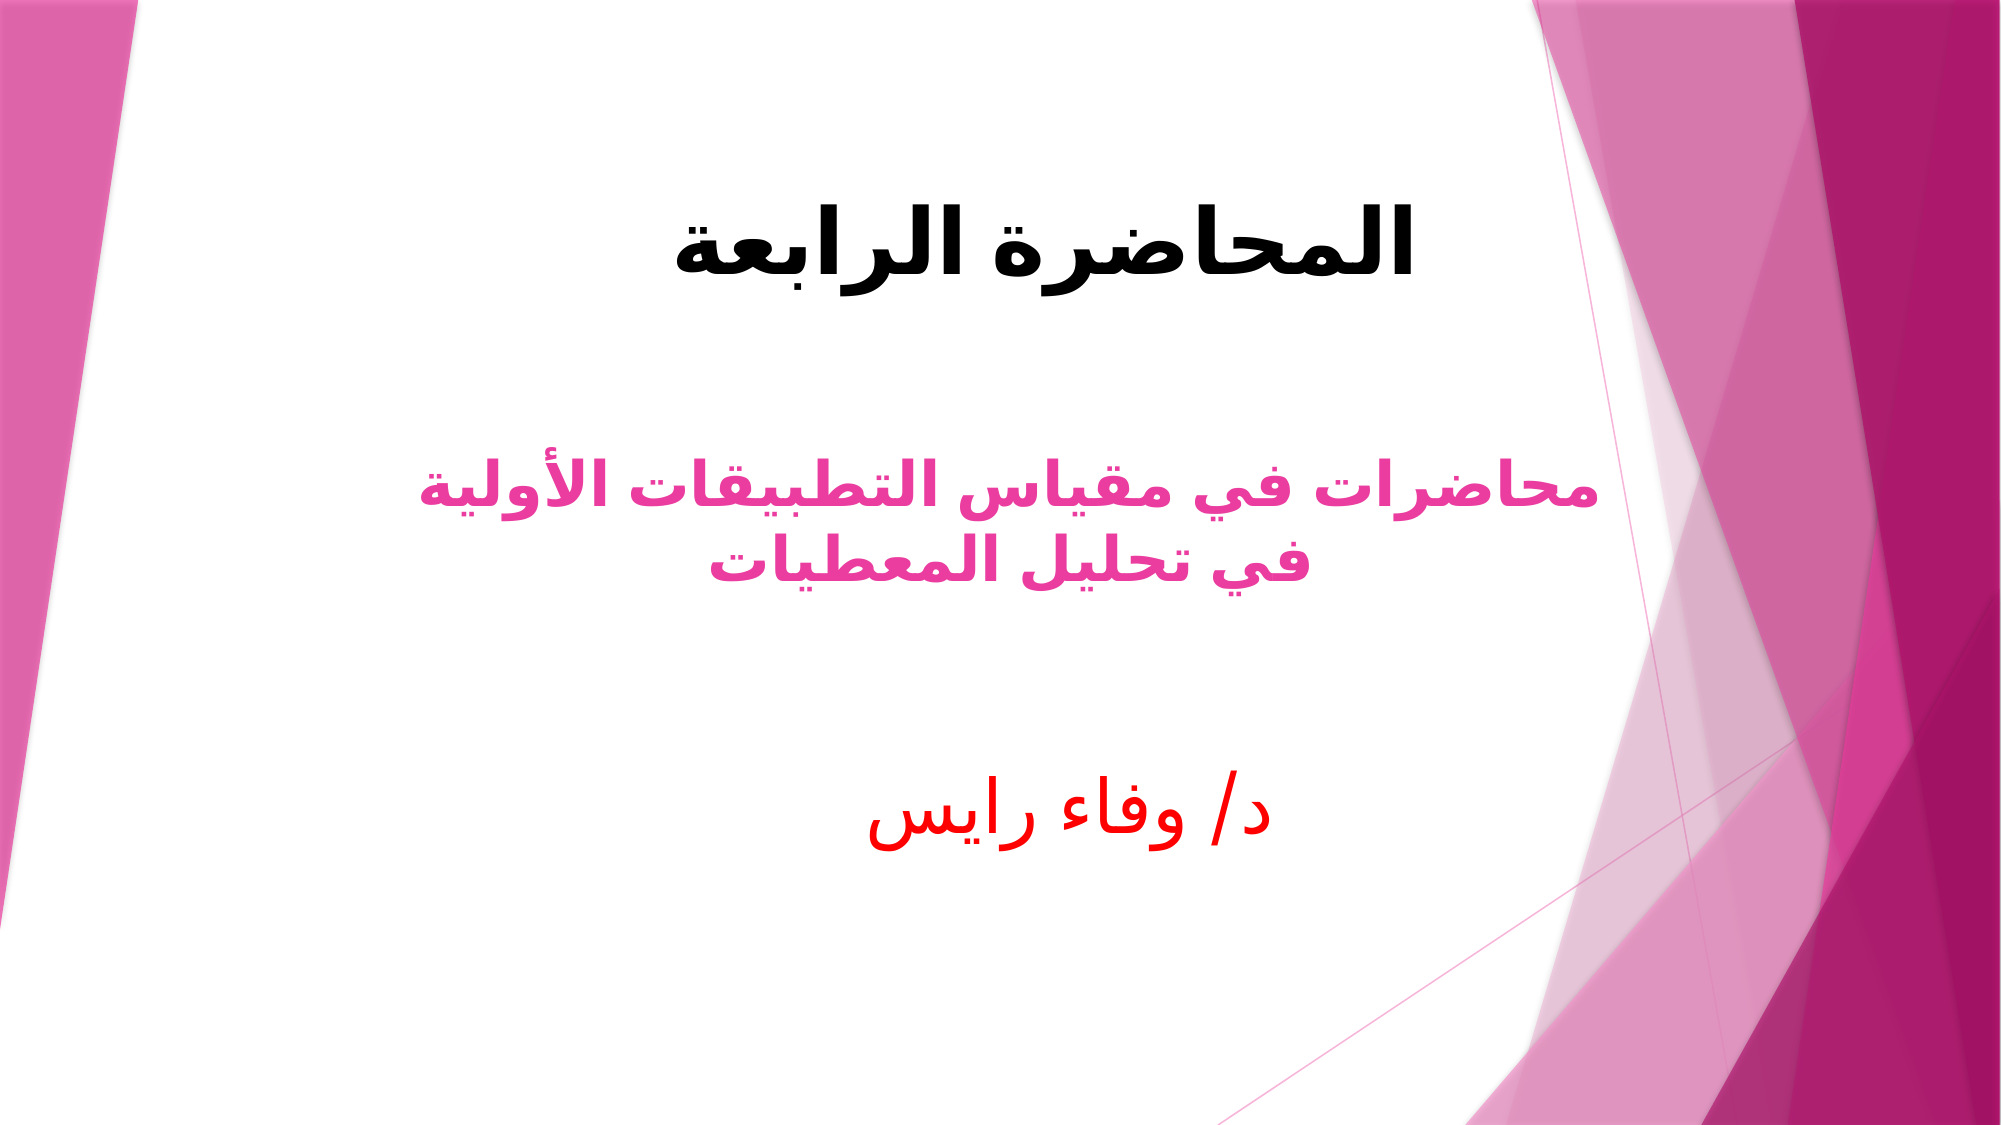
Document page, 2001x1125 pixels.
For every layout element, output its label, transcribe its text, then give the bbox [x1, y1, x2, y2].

title محاضرات في مقياس التطبيقات الأولية في تحليل المعطيات [244, 435, 1794, 677]
text_box المحاضرة الرابعة [656, 175, 1435, 301]
text_box د/ وفاء رايس [850, 751, 1289, 856]
